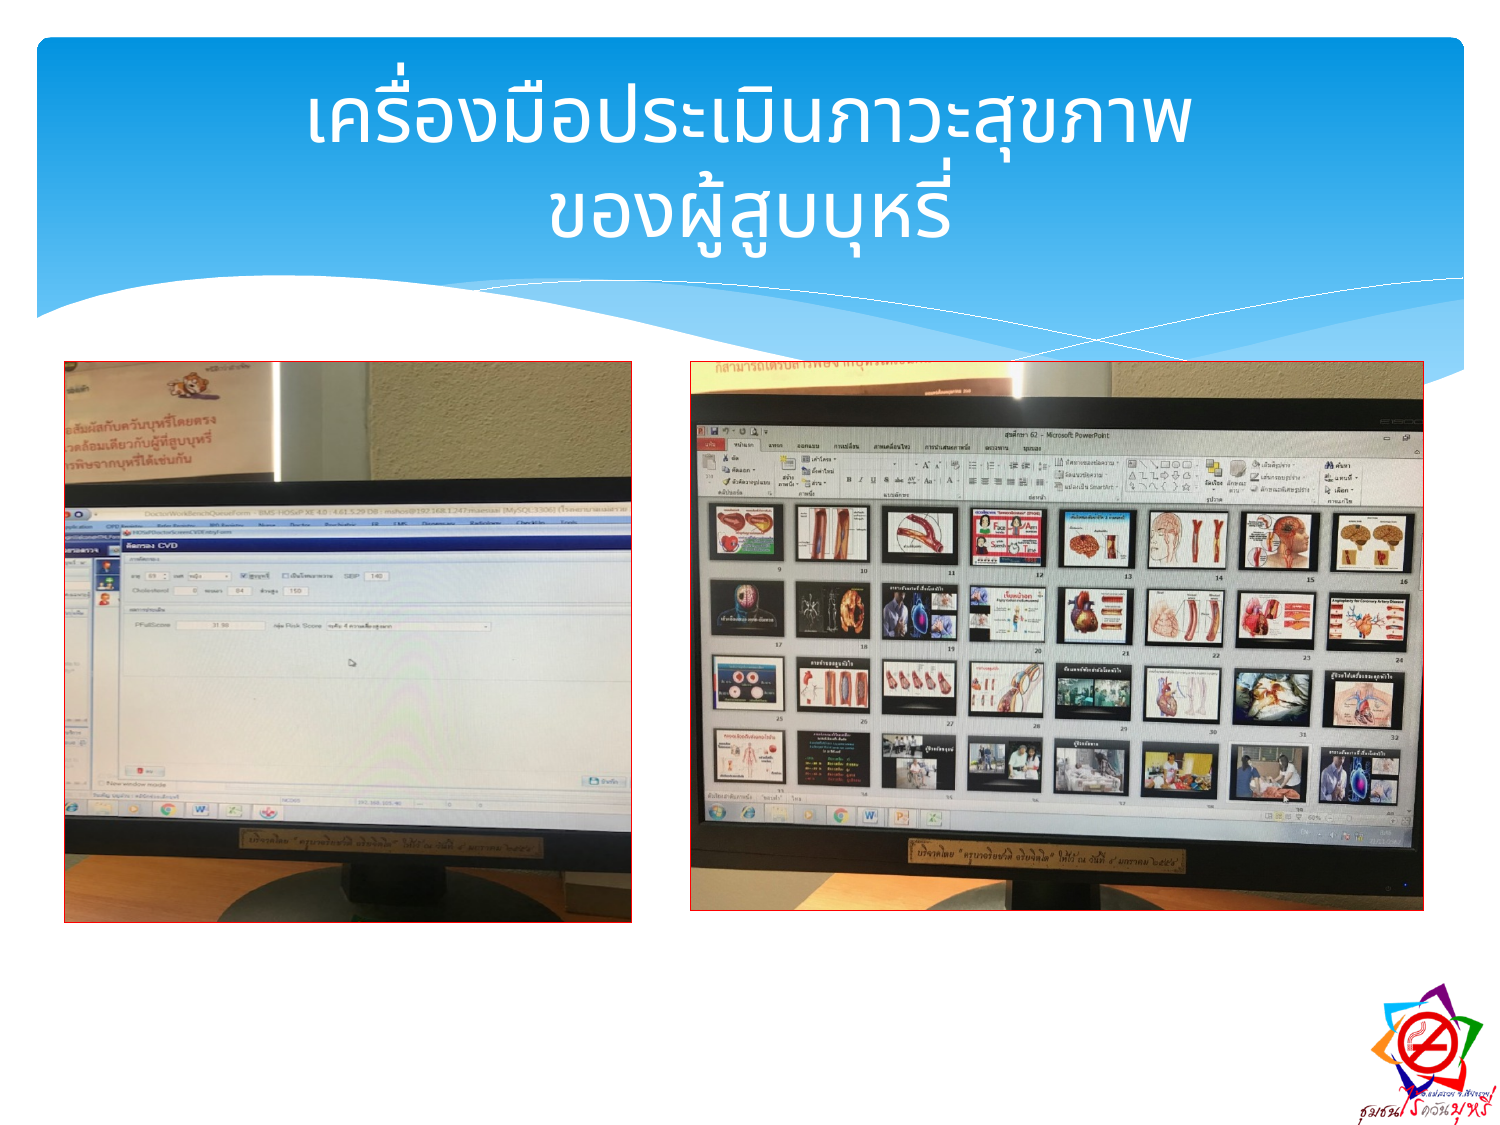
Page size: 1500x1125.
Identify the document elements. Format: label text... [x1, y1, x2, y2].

picture [1352, 980, 1500, 1125]
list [67, 358, 629, 926]
title เครื่องมือประเมินภาวะสุขภาพ ของผู้สูบบุหรี่ [75, 55, 1425, 261]
picture [690, 361, 1424, 912]
